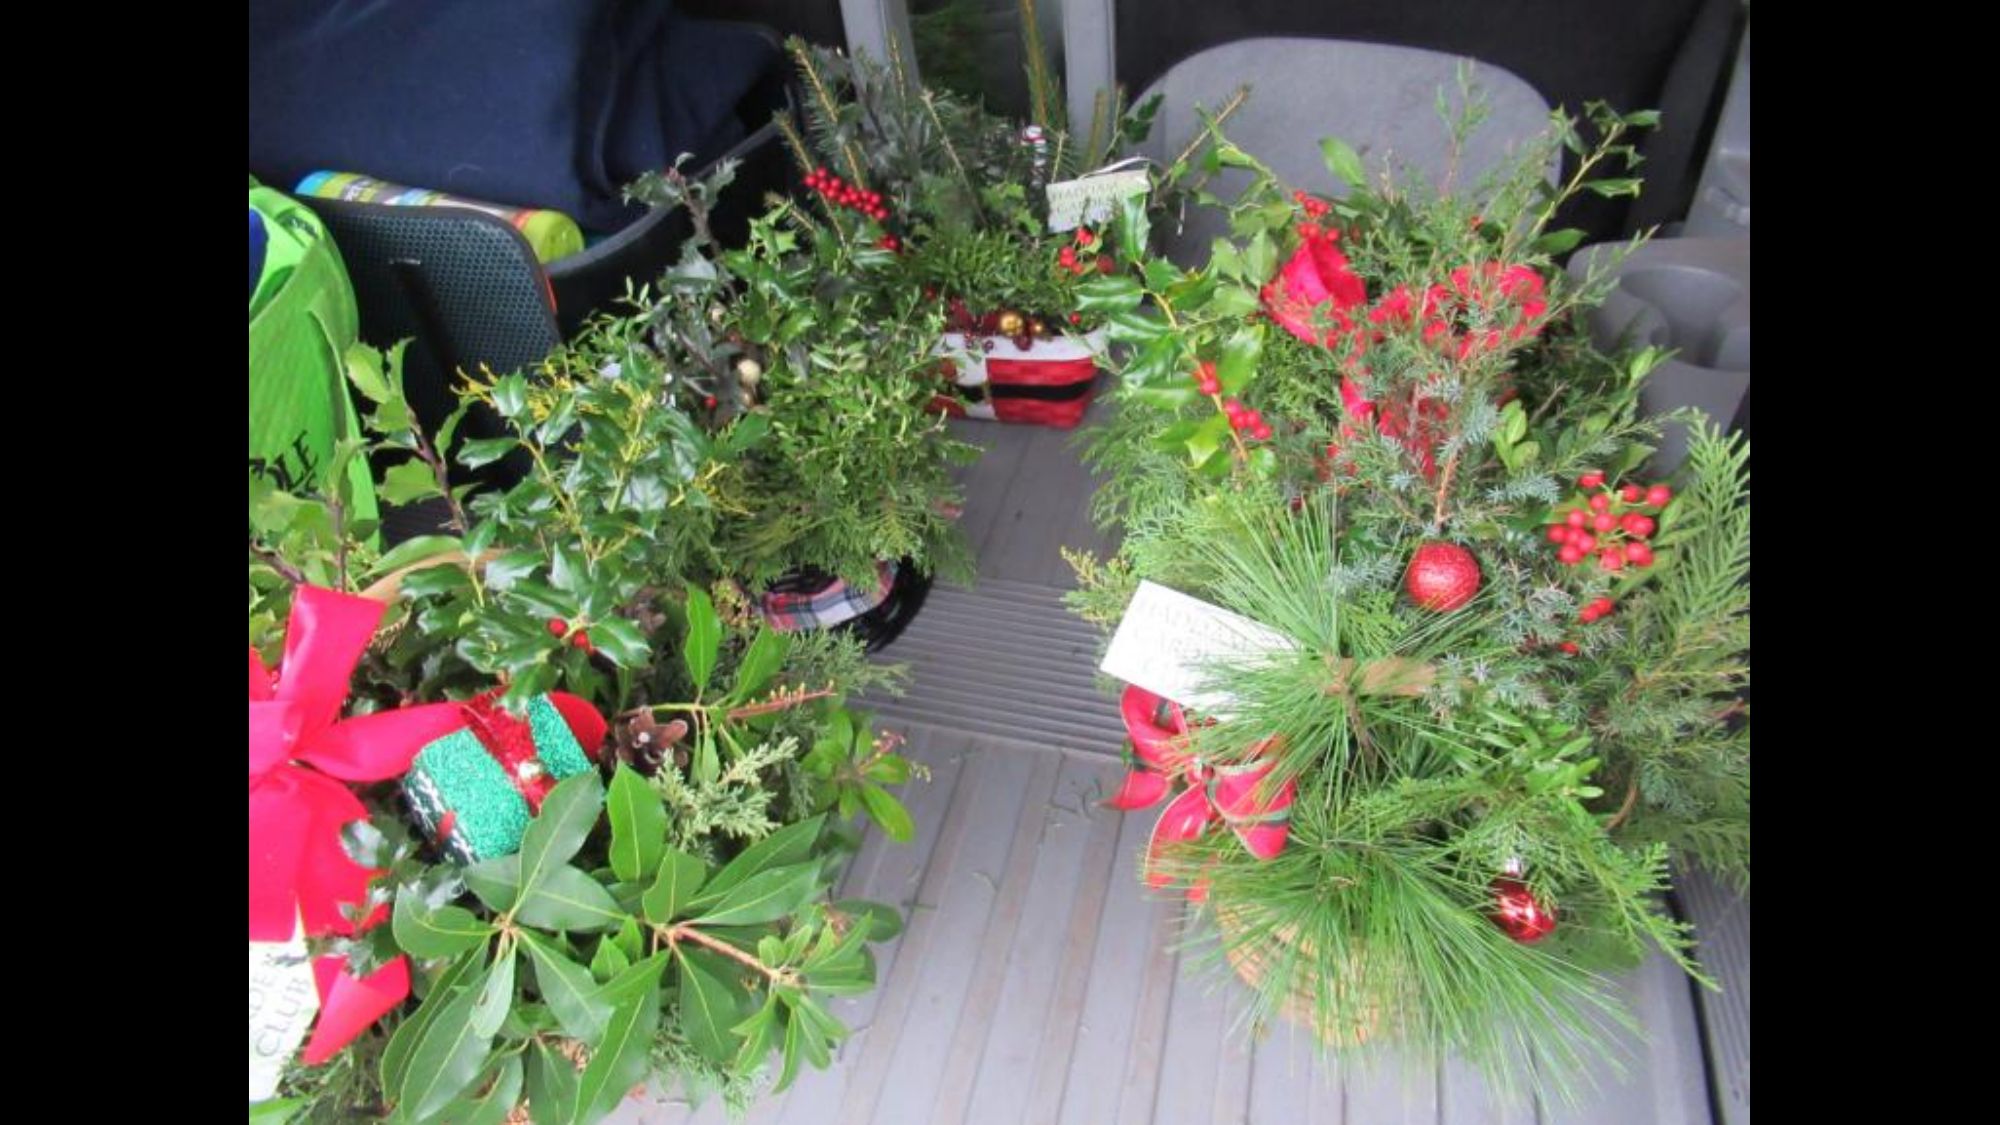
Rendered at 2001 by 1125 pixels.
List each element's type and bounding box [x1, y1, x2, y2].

picture [249, 0, 1750, 1125]
